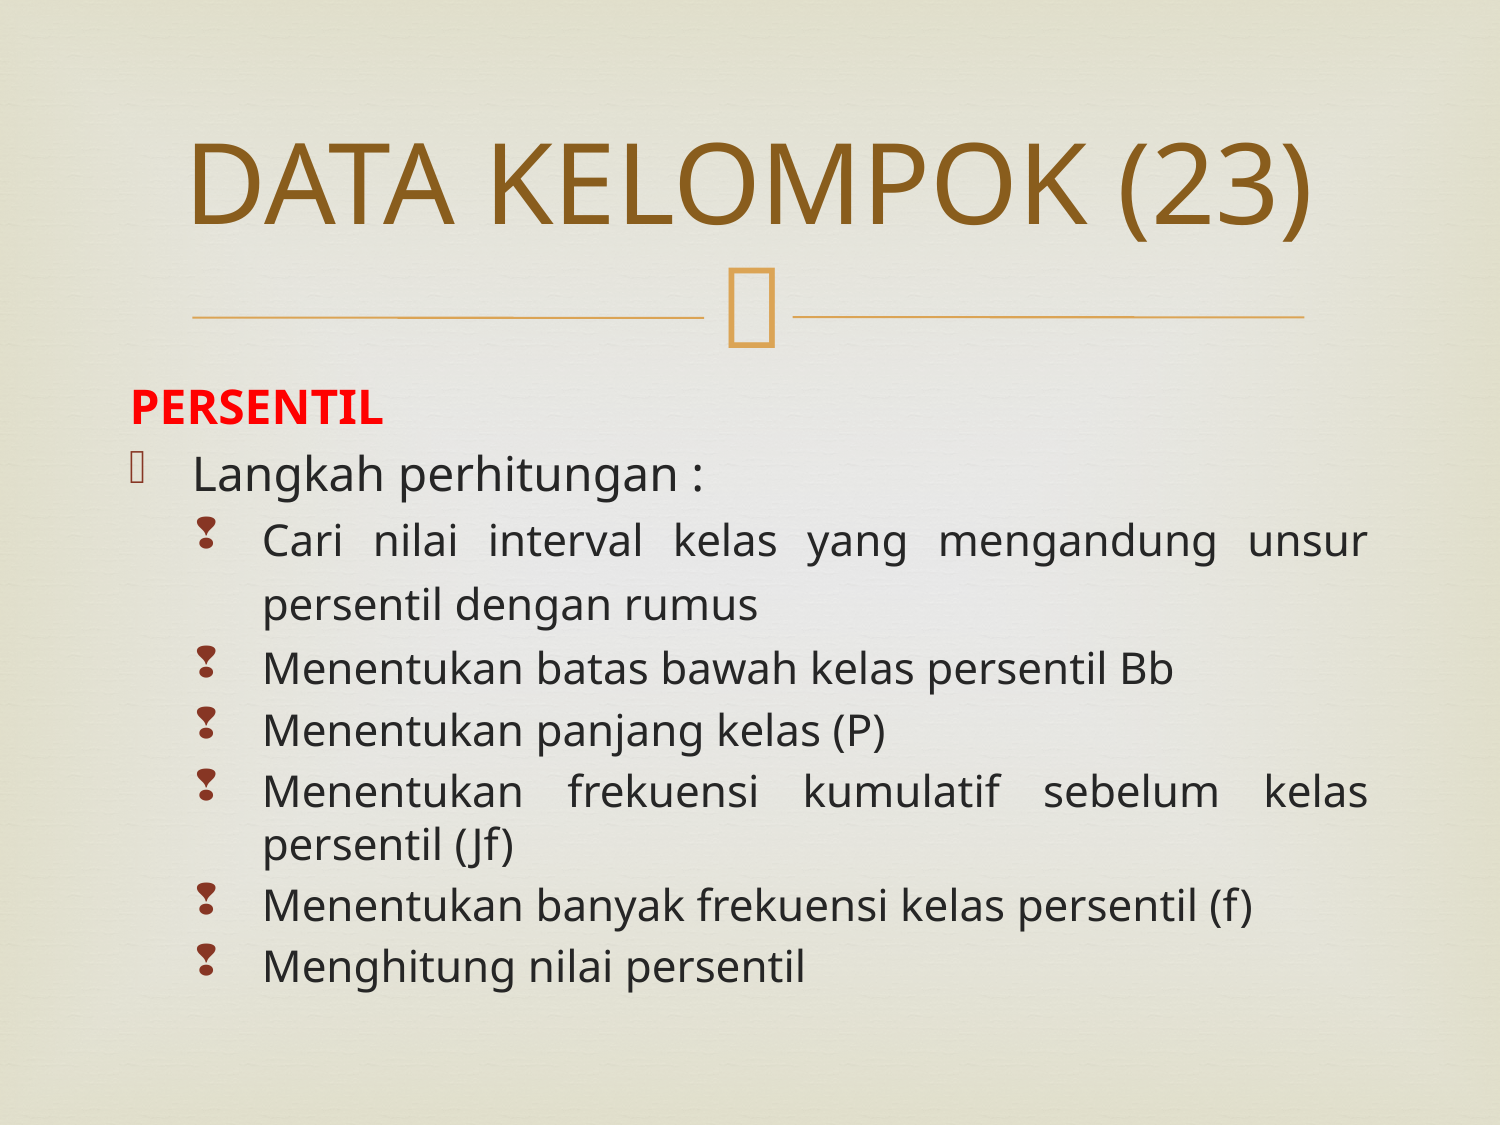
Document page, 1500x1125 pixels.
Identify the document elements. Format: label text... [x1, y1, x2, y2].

title DATA KELOMPOK (23) [112, 93, 1386, 267]
